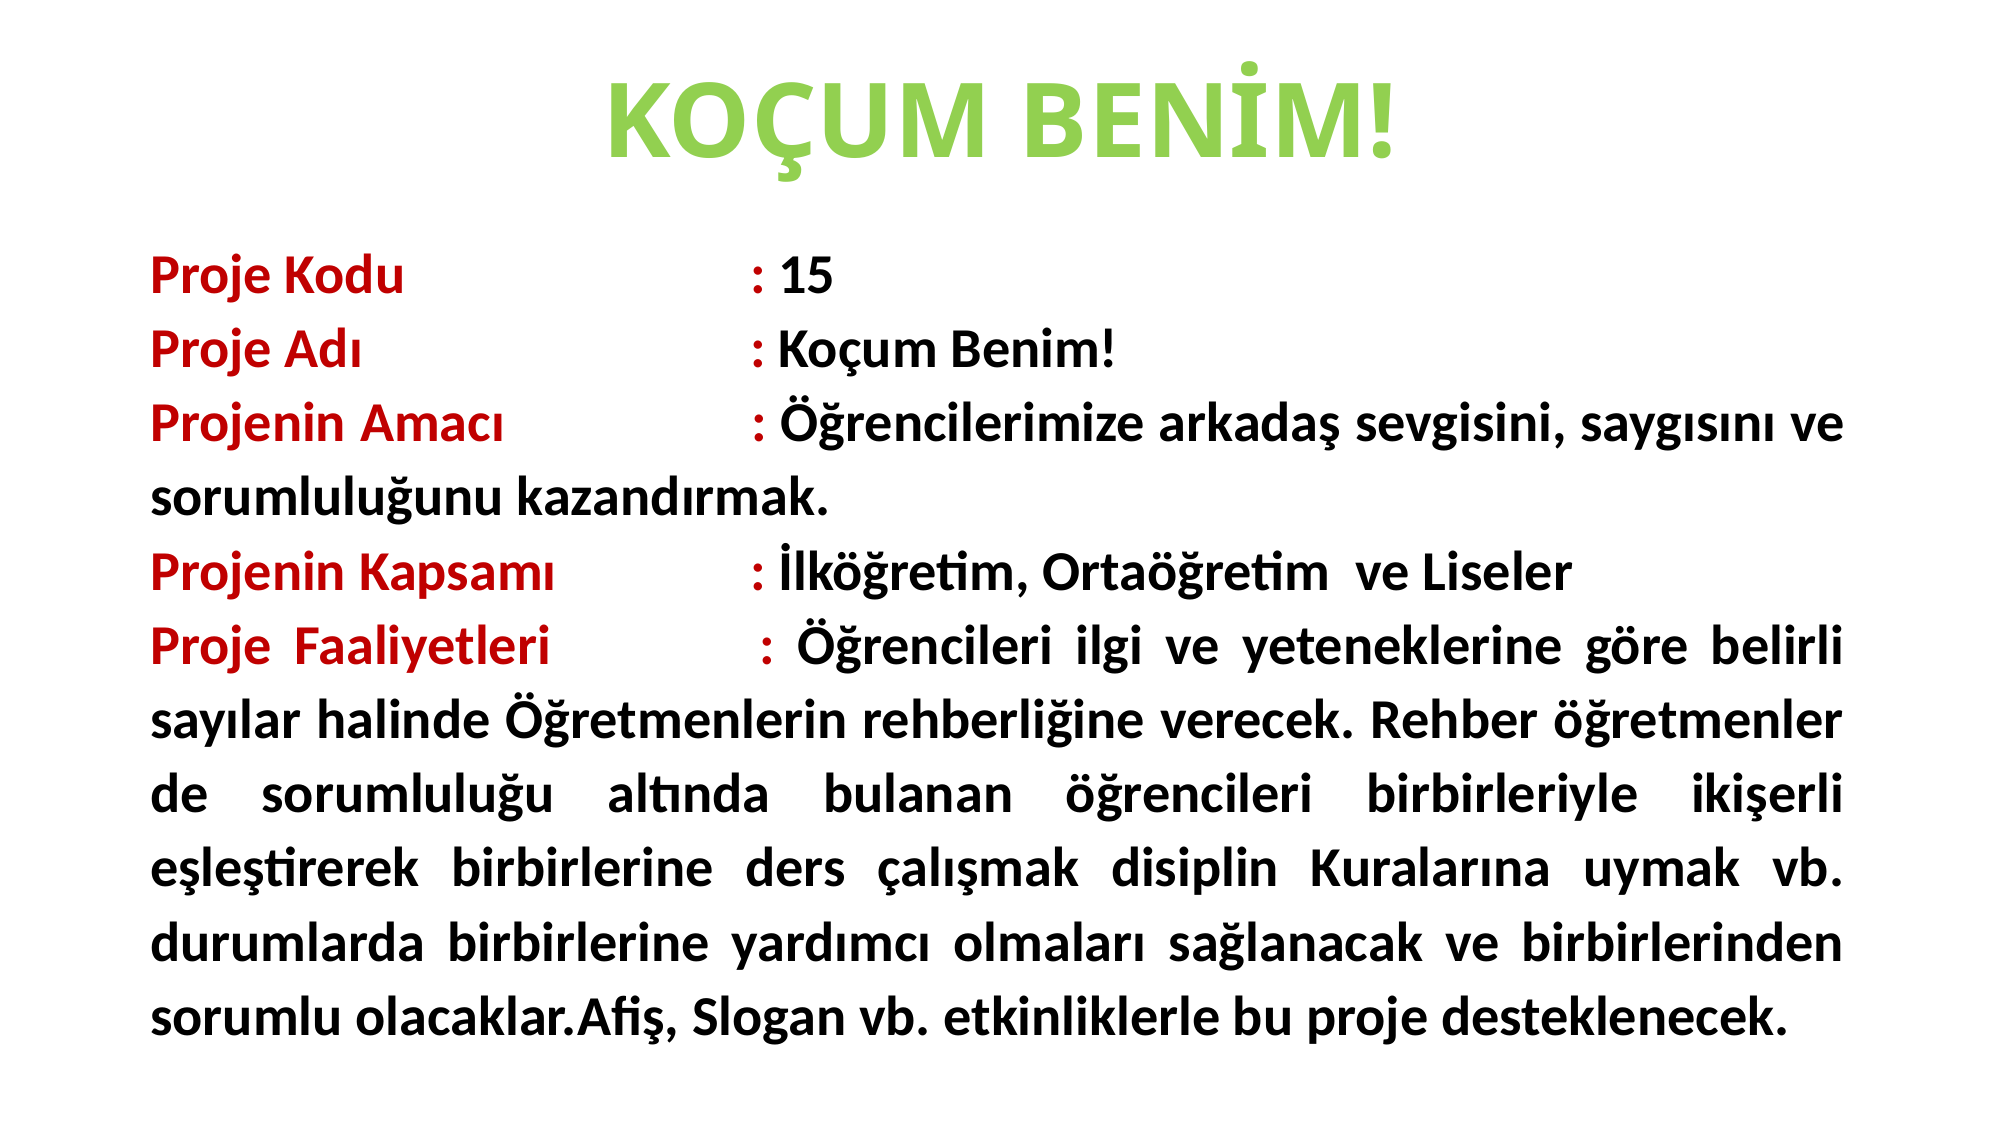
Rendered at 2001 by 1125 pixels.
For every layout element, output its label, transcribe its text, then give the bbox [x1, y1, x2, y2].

list Proje Kodu : 15 Proje Adı : Koçum Benim! Projenin Amacı : Öğrencilerimize arkadaş sevgisini, saygısını ve sorumluluğunu kazandırmak. Projenin Kapsamı : İlköğretim, Ortaöğretim ve Liseler Proje Faaliyetleri : Öğrencileri ilgi ve yeteneklerine göre belirli sayılar halinde Öğretmenlerin rehberliğine verecek. Rehber öğretmenler de sorumluluğu altında bulanan öğrencileri birbirleriyle ikişerli eşleştirerek birbirlerine ders çalışmak disiplin Kuralarına uymak vb. durumlarda birbirlerine yardımcı olmaları sağlanacak ve birbirlerinden sorumlu olacaklar.Afiş, Slogan vb. etkinliklerle bu proje desteklenecek. [135, 222, 1861, 1044]
title KOÇUM BENİM! [137, 59, 1863, 188]
